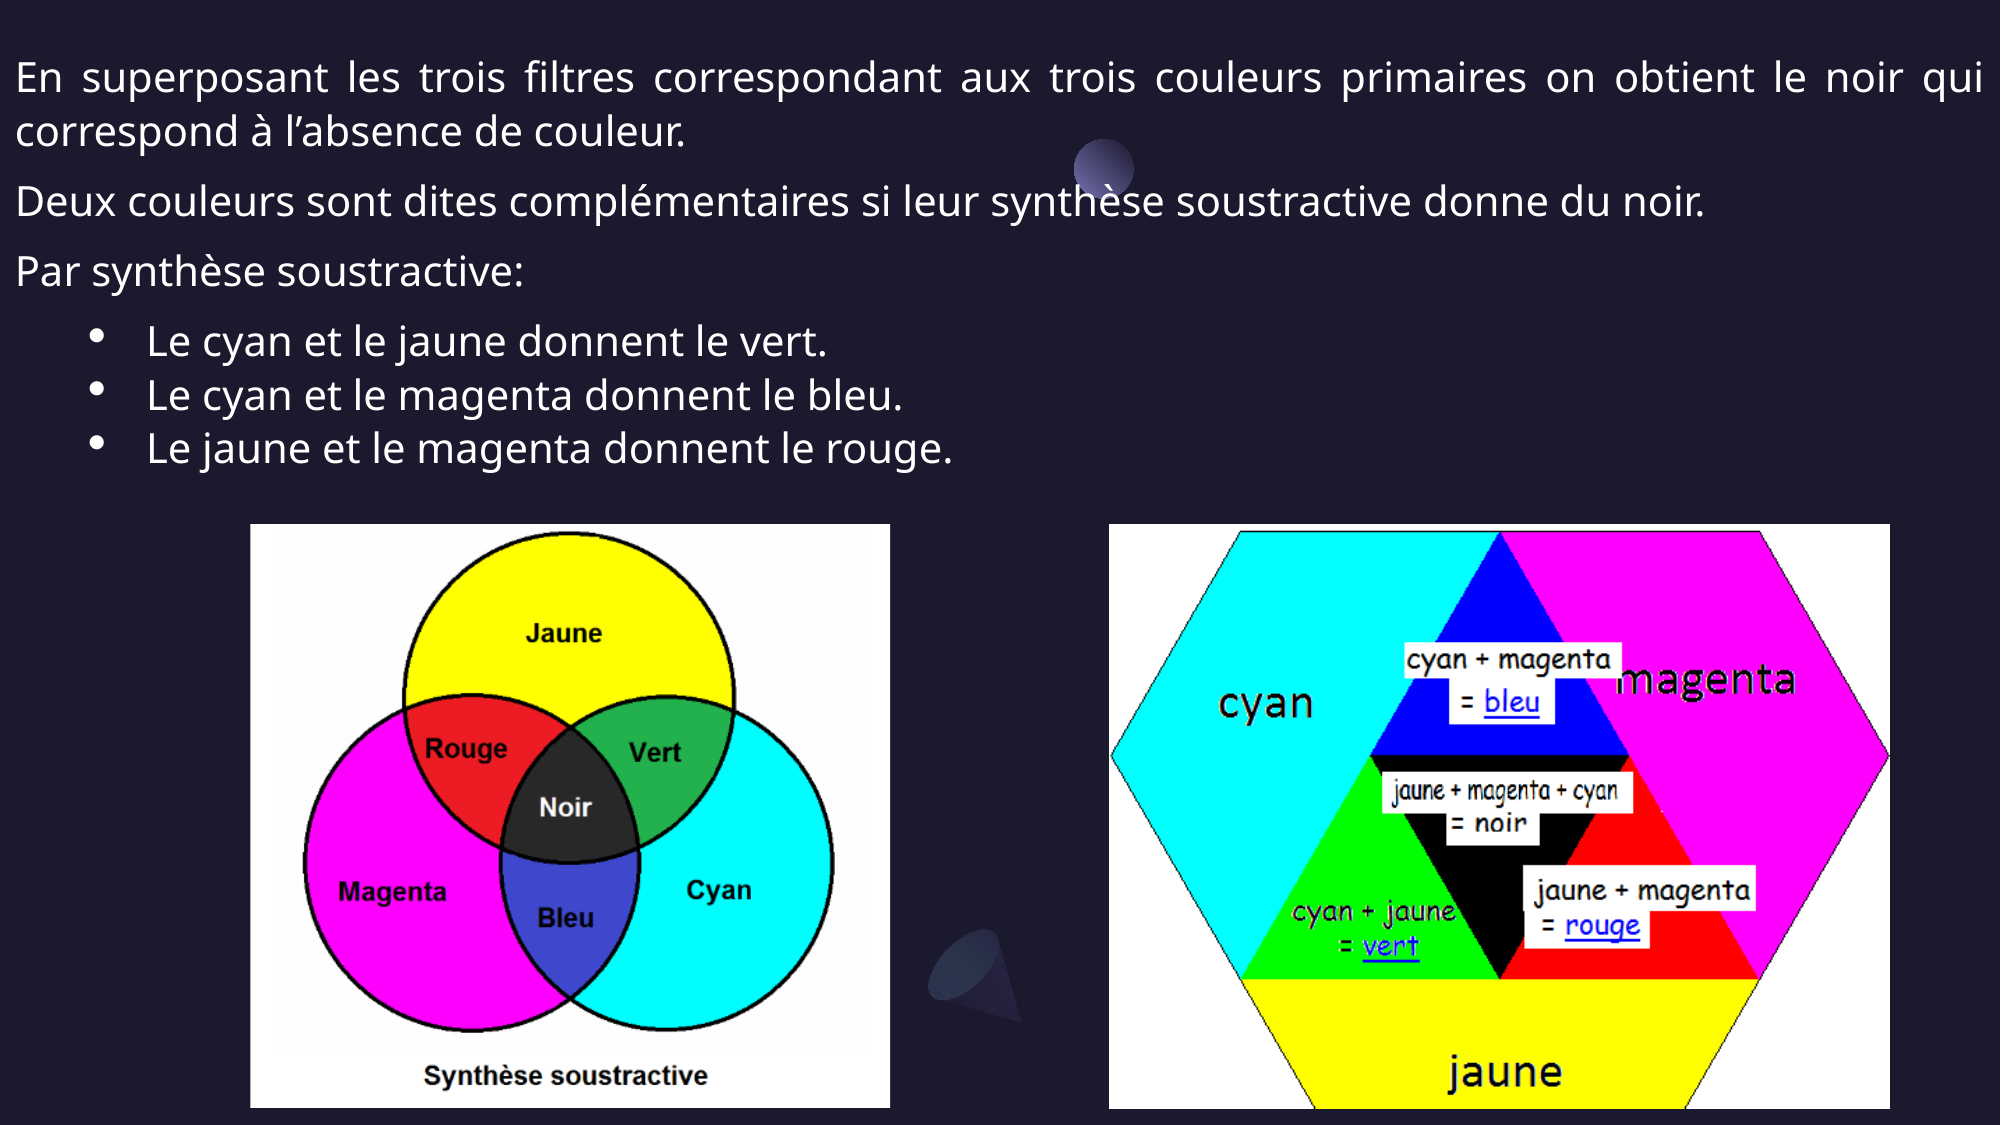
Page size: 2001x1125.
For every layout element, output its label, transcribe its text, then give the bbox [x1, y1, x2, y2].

picture [250, 524, 891, 1108]
text_box En superposant les trois filtres correspondant aux trois couleurs primaires on obtient le noir qui correspond à l’absence de couleur. Deux couleurs sont dites complémentaires si leur synthèse soustractive donne du noir. Par synthèse soustractive: Le cyan et le jaune donnent le vert. Le cyan et le magenta donnent le bleu. Le jaune et le magenta donnent le rouge. [0, 40, 2000, 480]
picture [1109, 524, 1890, 1109]
